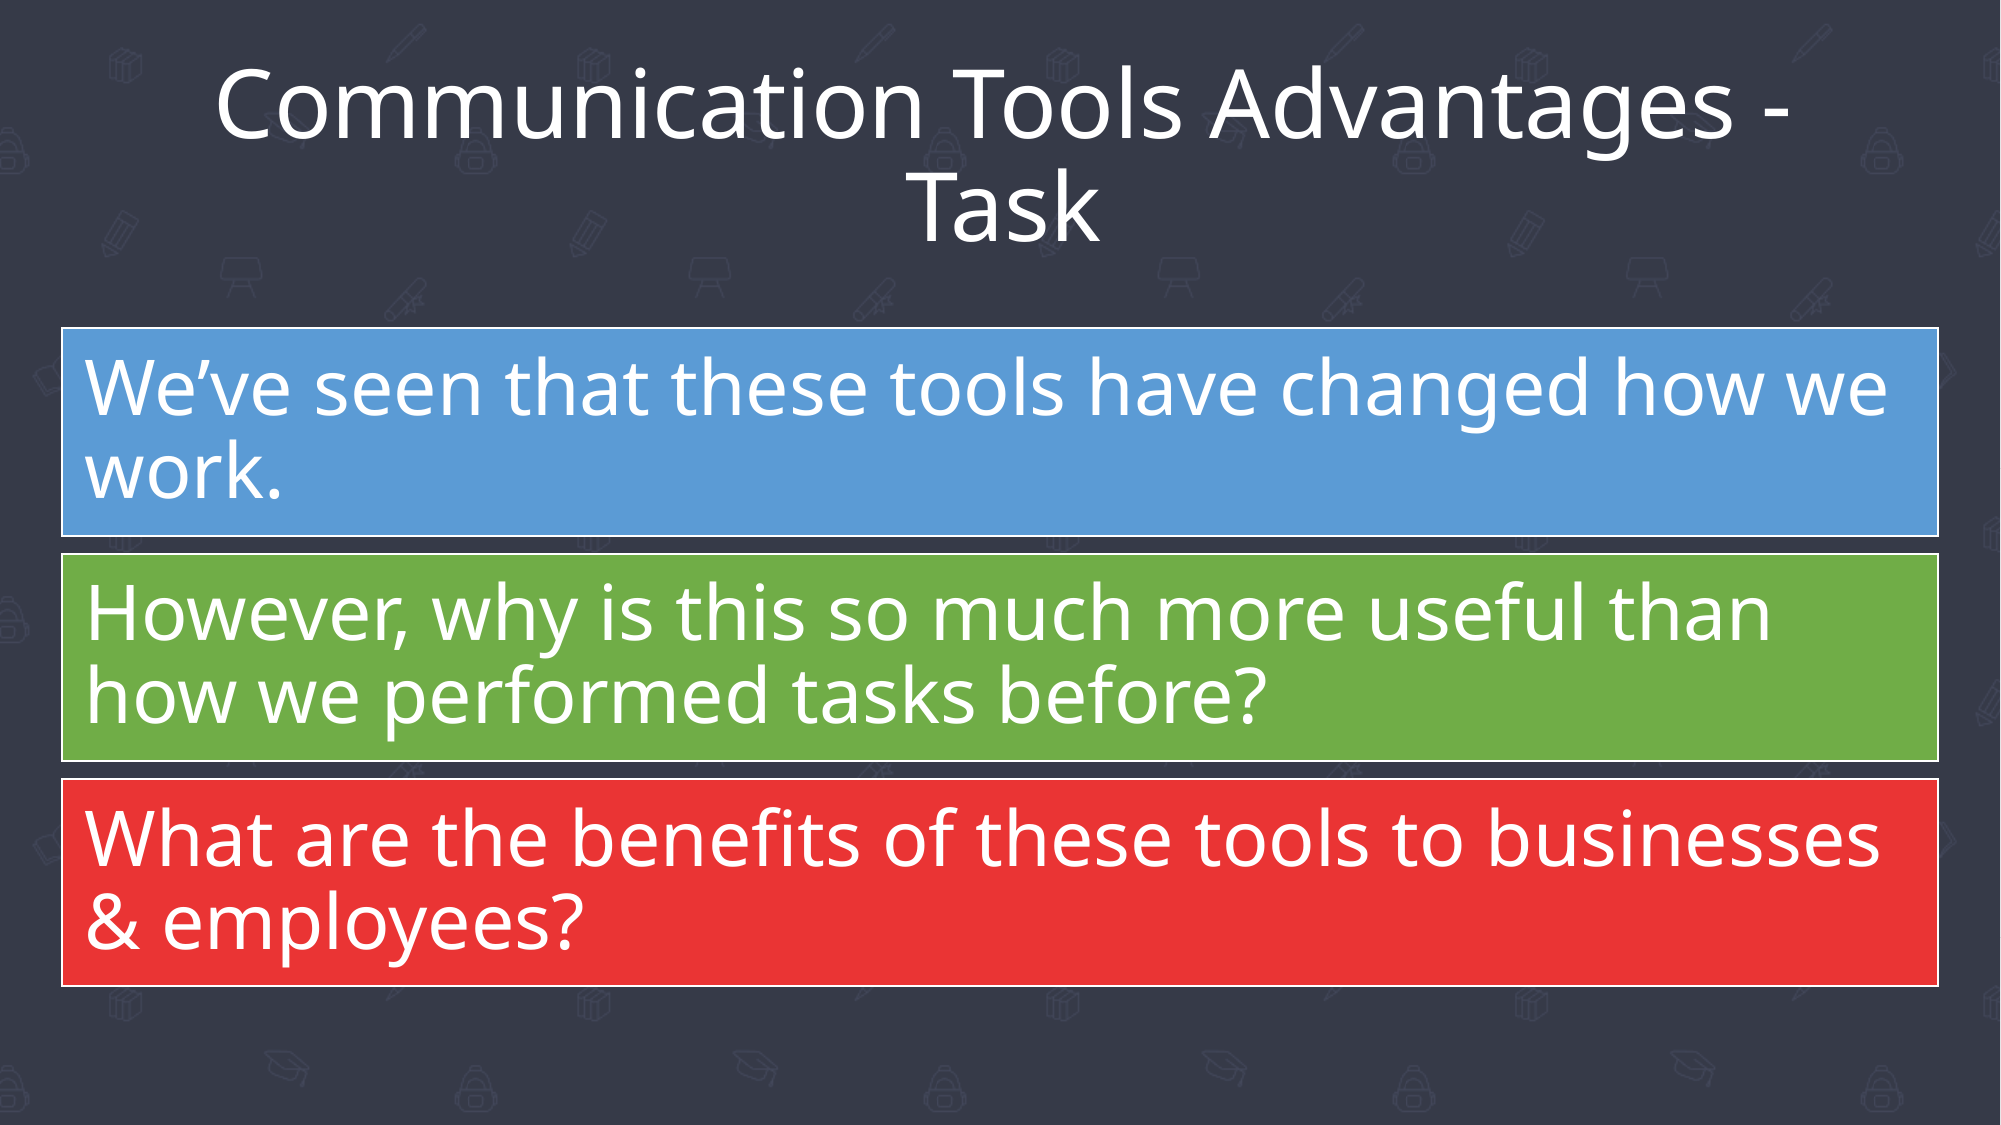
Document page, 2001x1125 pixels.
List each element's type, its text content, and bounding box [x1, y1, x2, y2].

picture [0, 0, 2001, 1125]
title Communication Tools Advantages - Task [140, 48, 1866, 270]
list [61, 323, 1939, 992]
